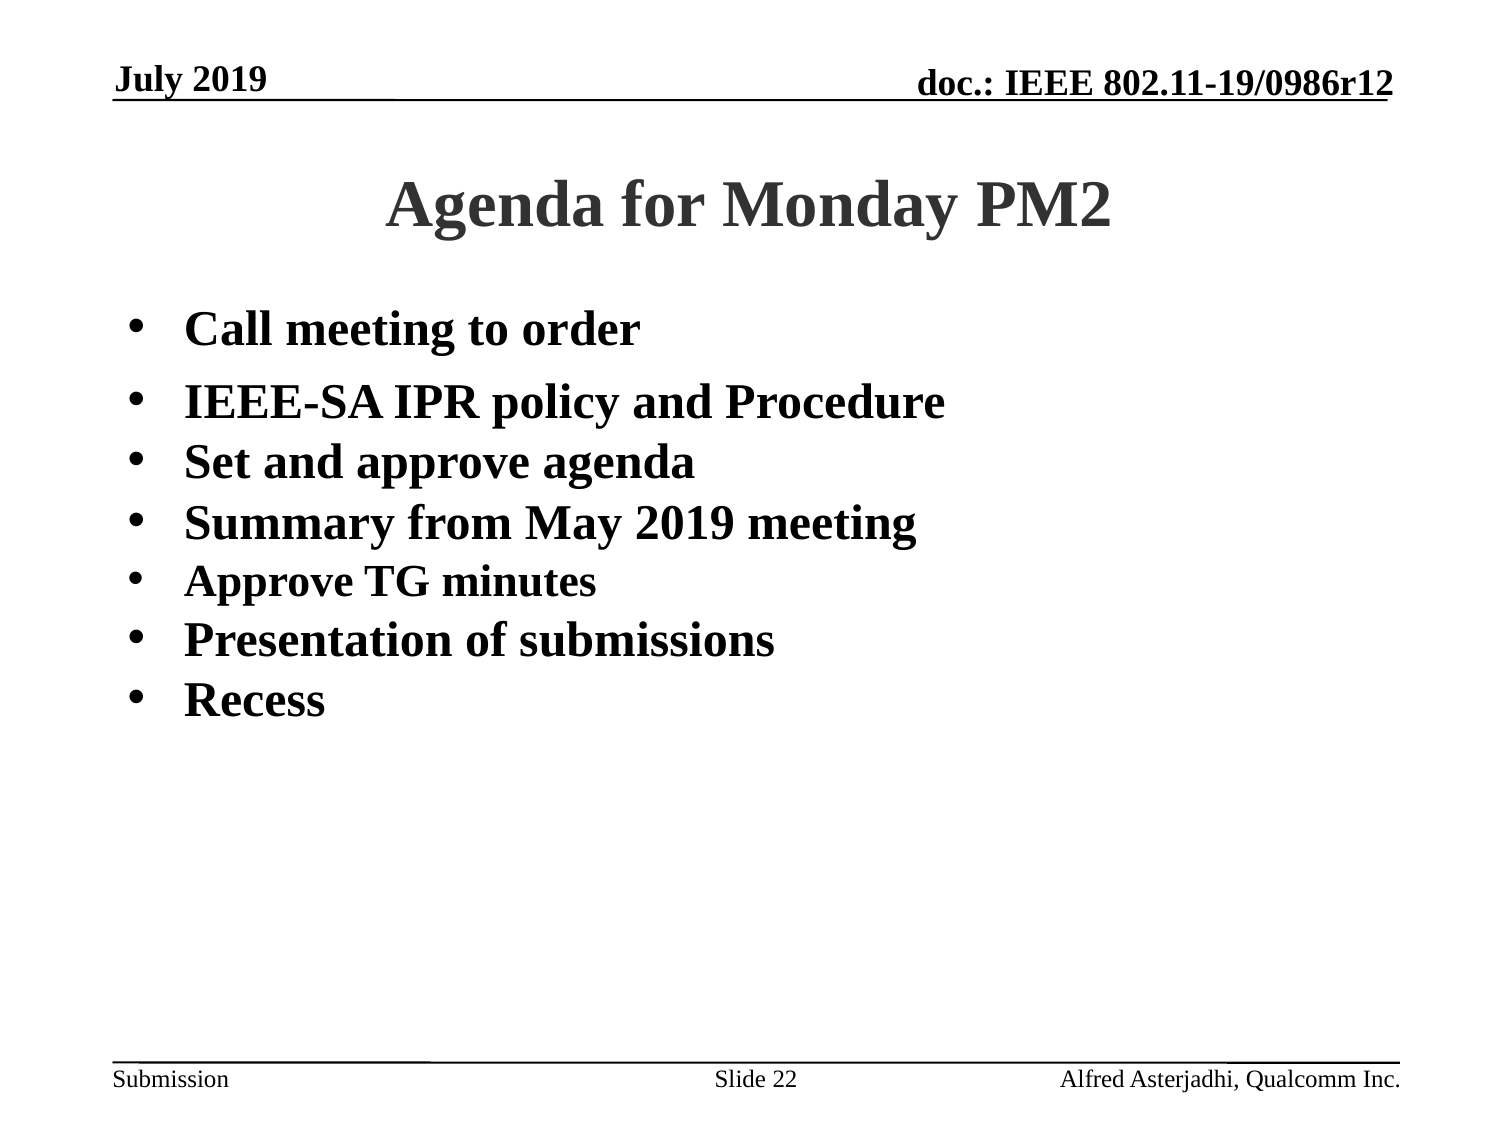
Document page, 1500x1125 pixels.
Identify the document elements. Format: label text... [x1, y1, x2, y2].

footer Alfred Asterjadhi, Qualcomm Inc. [878, 1061, 1402, 1093]
slide_number Slide 22 [712, 1061, 800, 1123]
list Call meeting to order IEEE-SA IPR policy and Procedure Set and approve agenda Summary from May 2019 meeting Approve TG minutes Presentation of submissions Recess [112, 299, 1388, 975]
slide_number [114, 54, 423, 100]
title Agenda for Monday PM2 [62, 112, 1438, 288]
